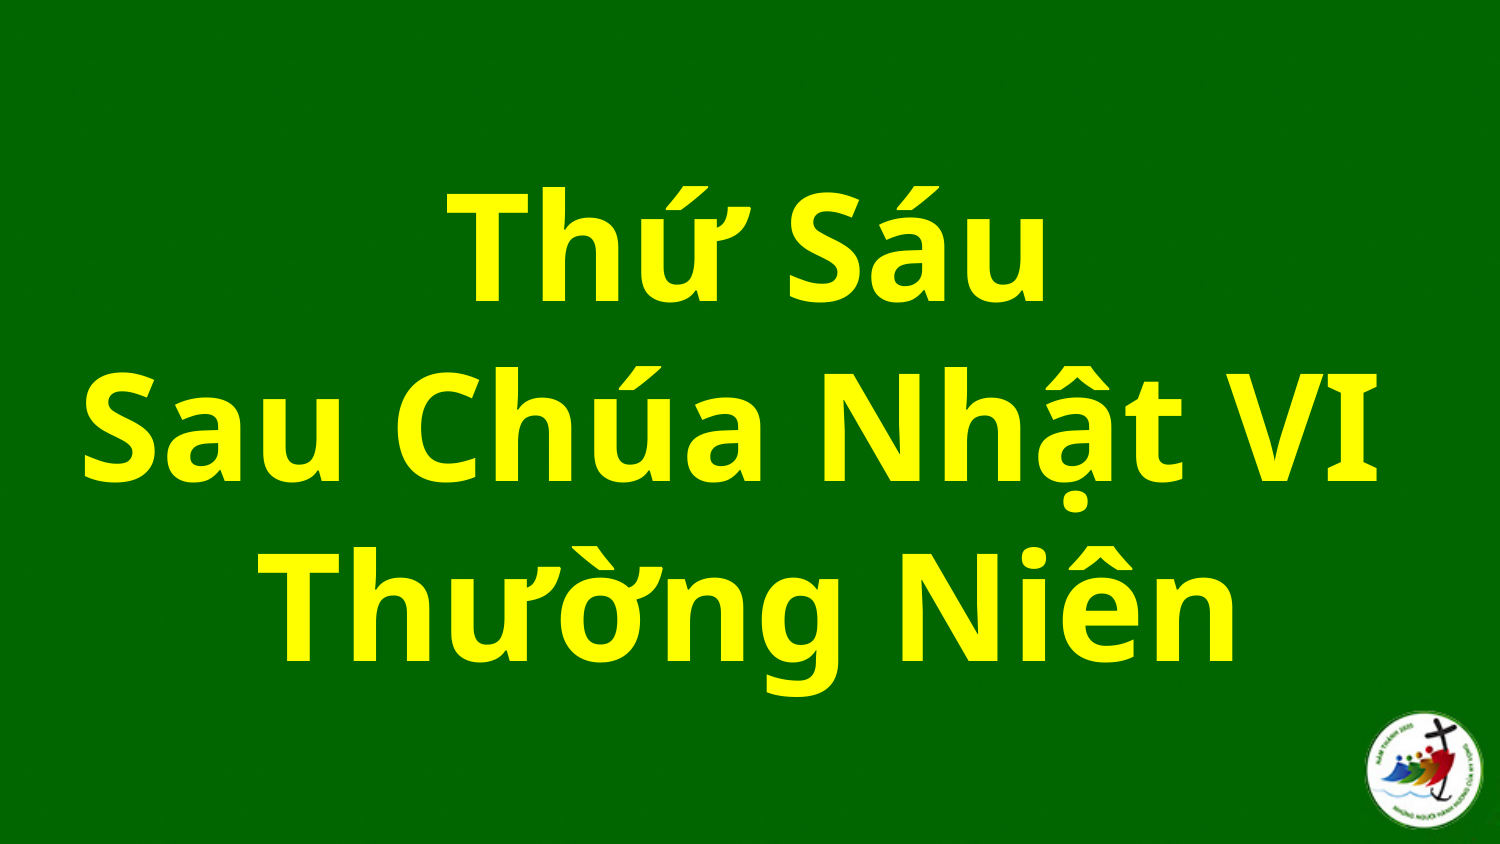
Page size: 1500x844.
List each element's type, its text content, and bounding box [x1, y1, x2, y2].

title Thứ Sáu Sau Chúa Nhật VI Thường Niên [0, 0, 1500, 844]
